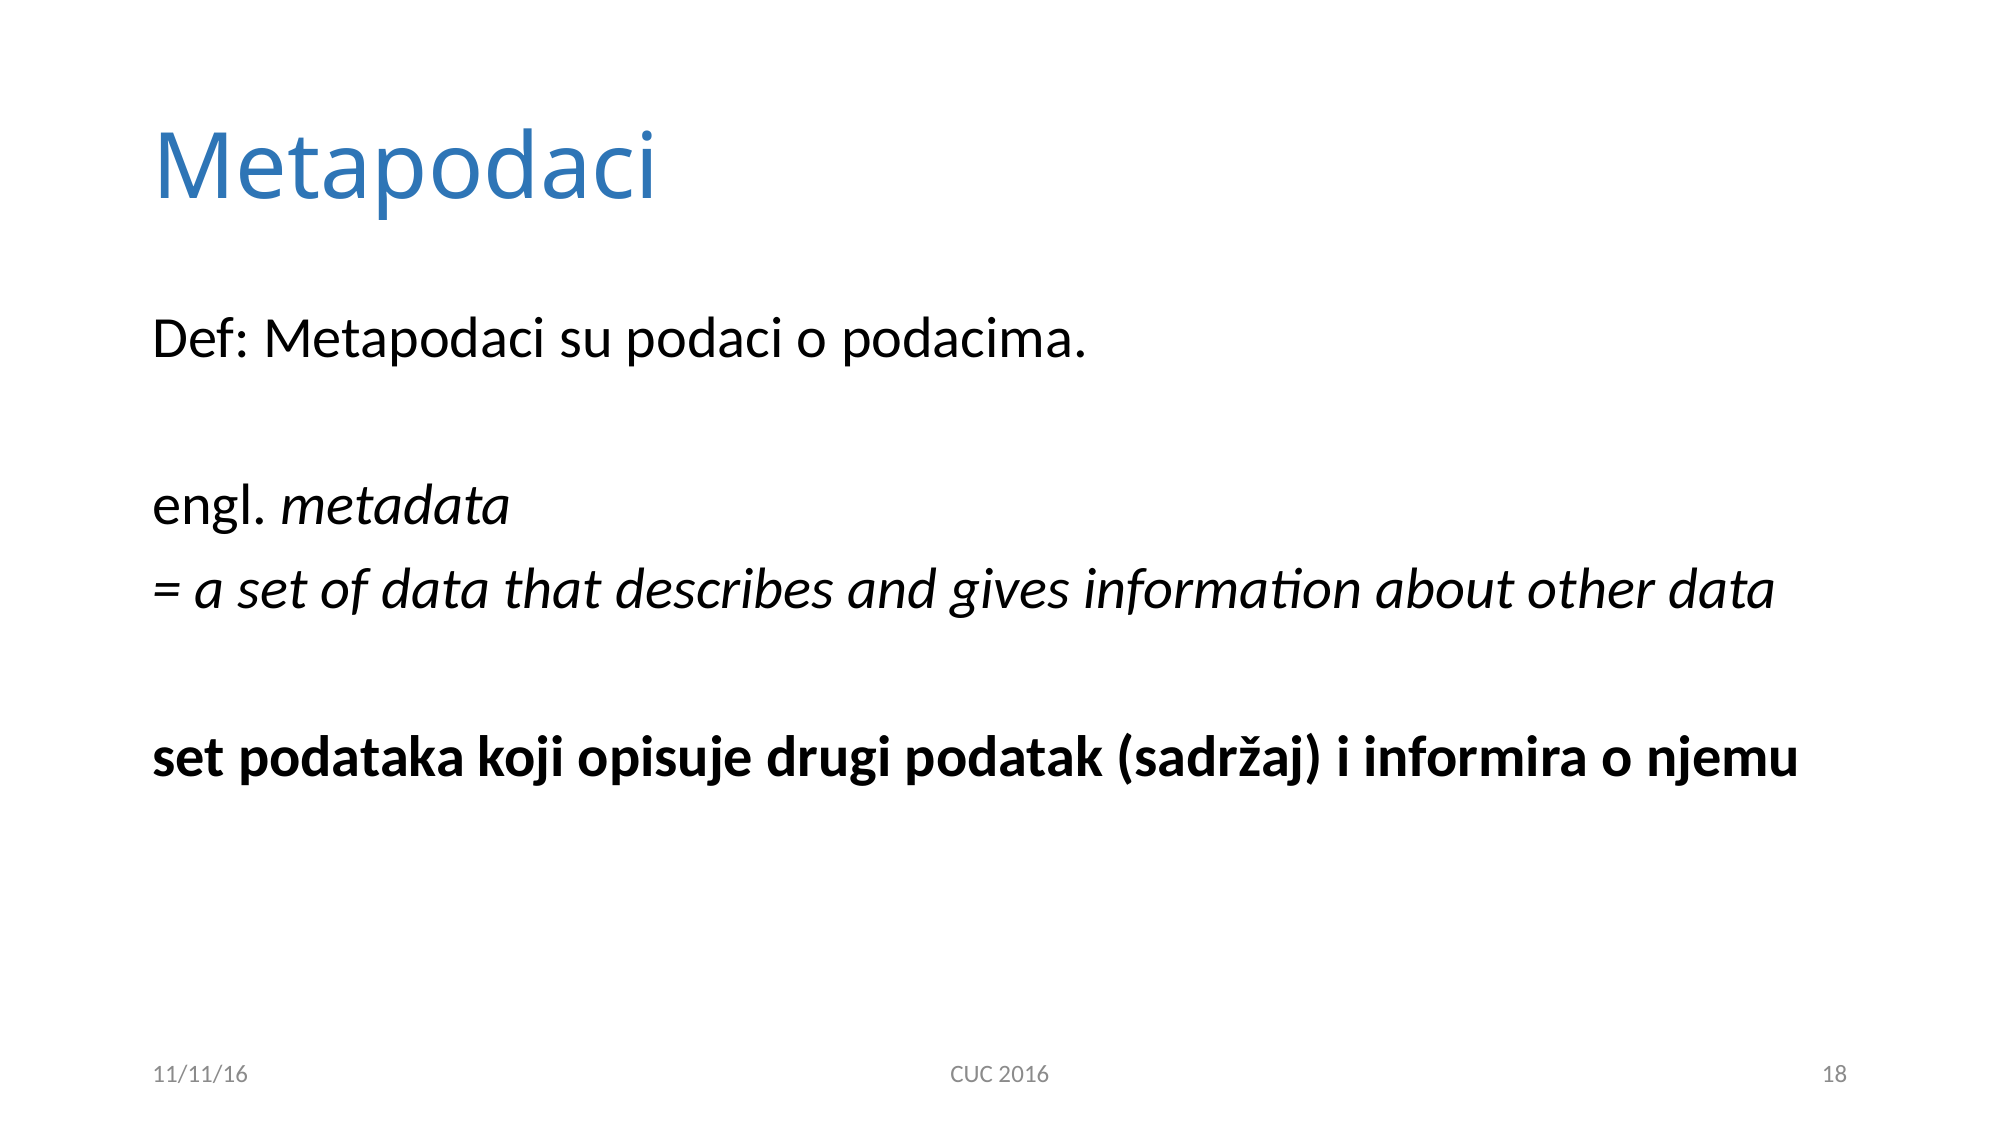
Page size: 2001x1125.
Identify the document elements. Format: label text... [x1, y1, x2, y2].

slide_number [137, 1042, 588, 1103]
footer CUC 2016 [662, 1042, 1338, 1103]
list Def: Metapodaci su podaci o podacima. engl. metadata = a set of data that describes and gives information about other data set podataka koji opisuje drugi podatak (sadržaj) i informira o njemu [137, 299, 1863, 1014]
slide_number 18 [1412, 1042, 1863, 1103]
title Metapodaci [137, 59, 1863, 278]
